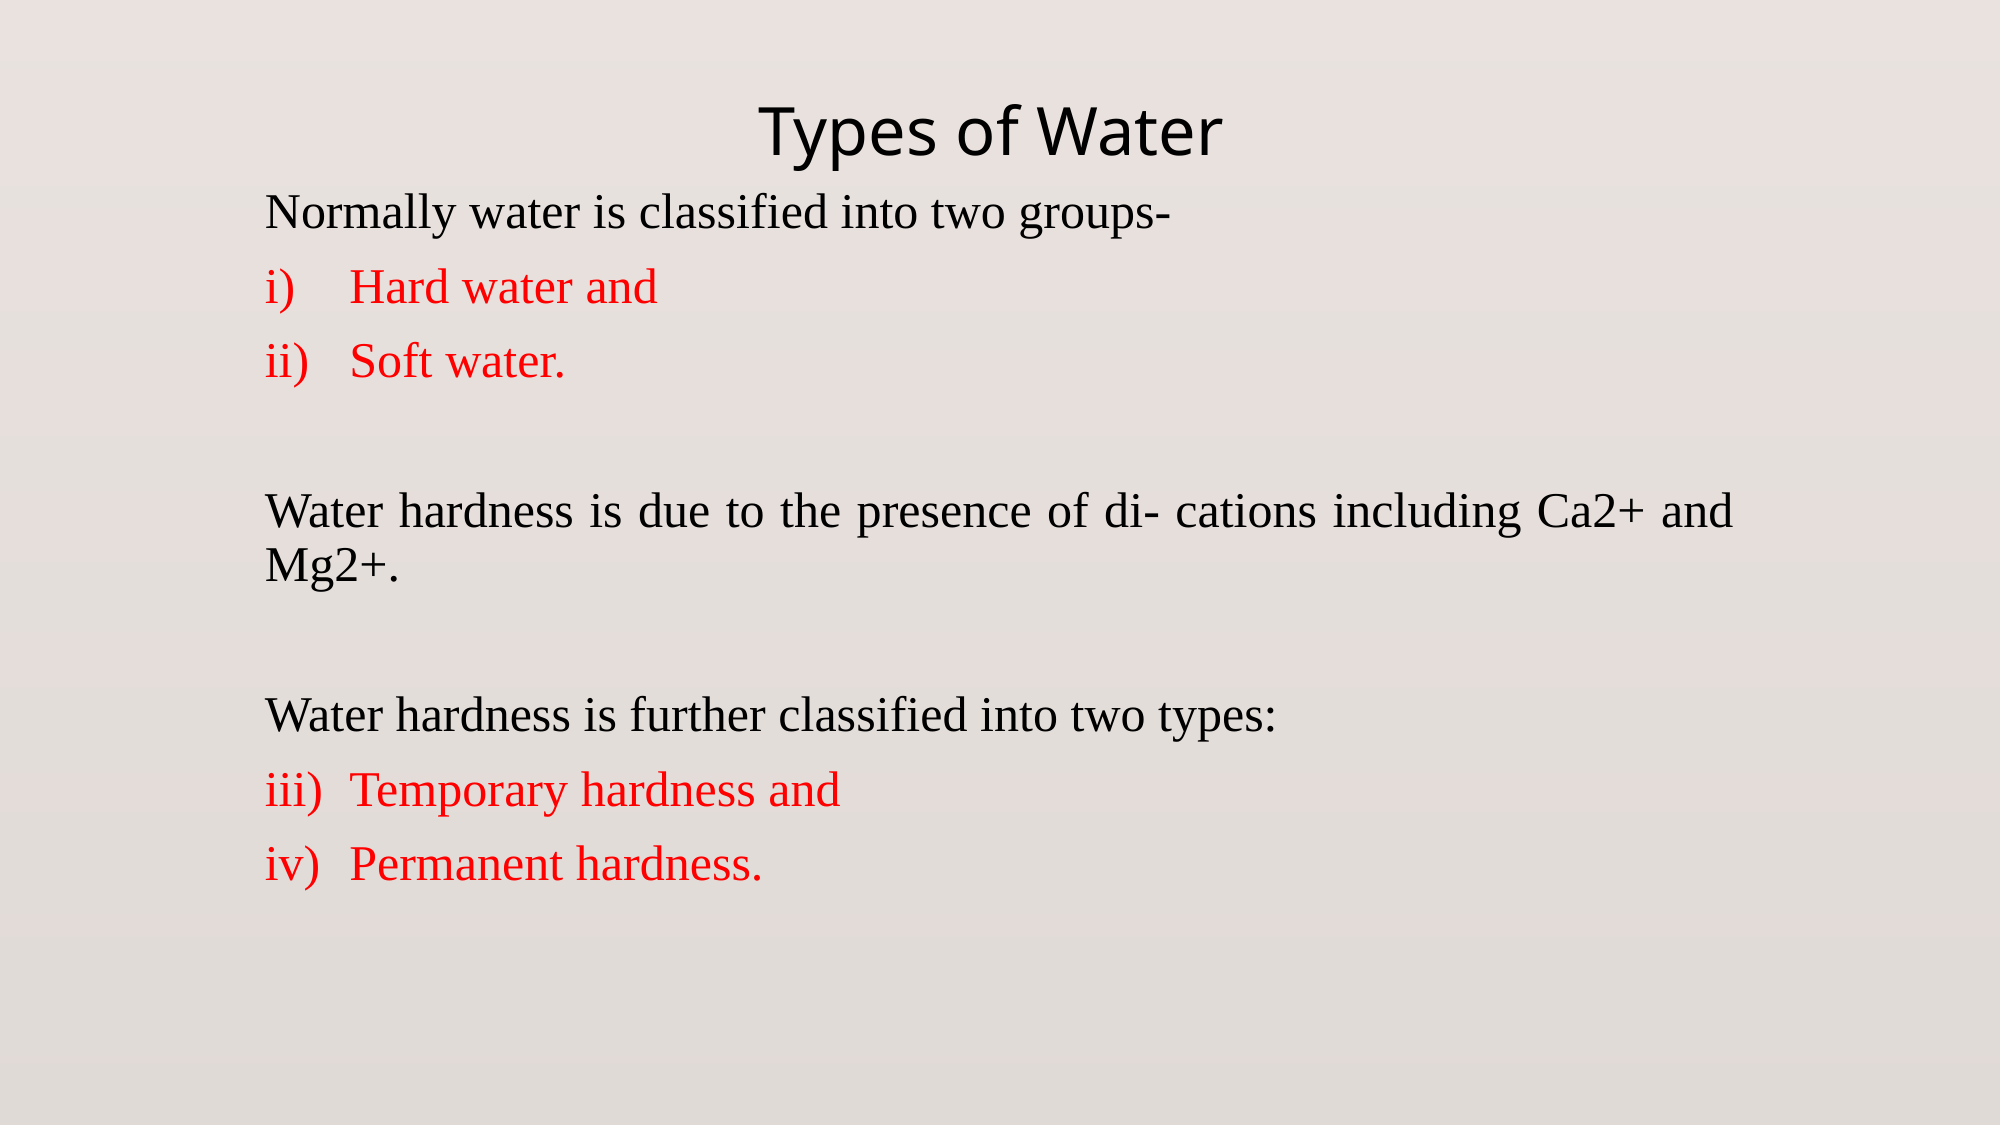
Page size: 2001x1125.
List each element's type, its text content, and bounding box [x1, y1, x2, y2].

subtitle Normally water is classified into two groups- Hard water and Soft water. Water hardness is due to the presence of di- cations including Ca2+ and Mg2+. Water hardness is further classified into two types: Temporary hardness and Permanent hardness. [249, 177, 1750, 1125]
title Types of Water [249, 0, 1750, 177]
